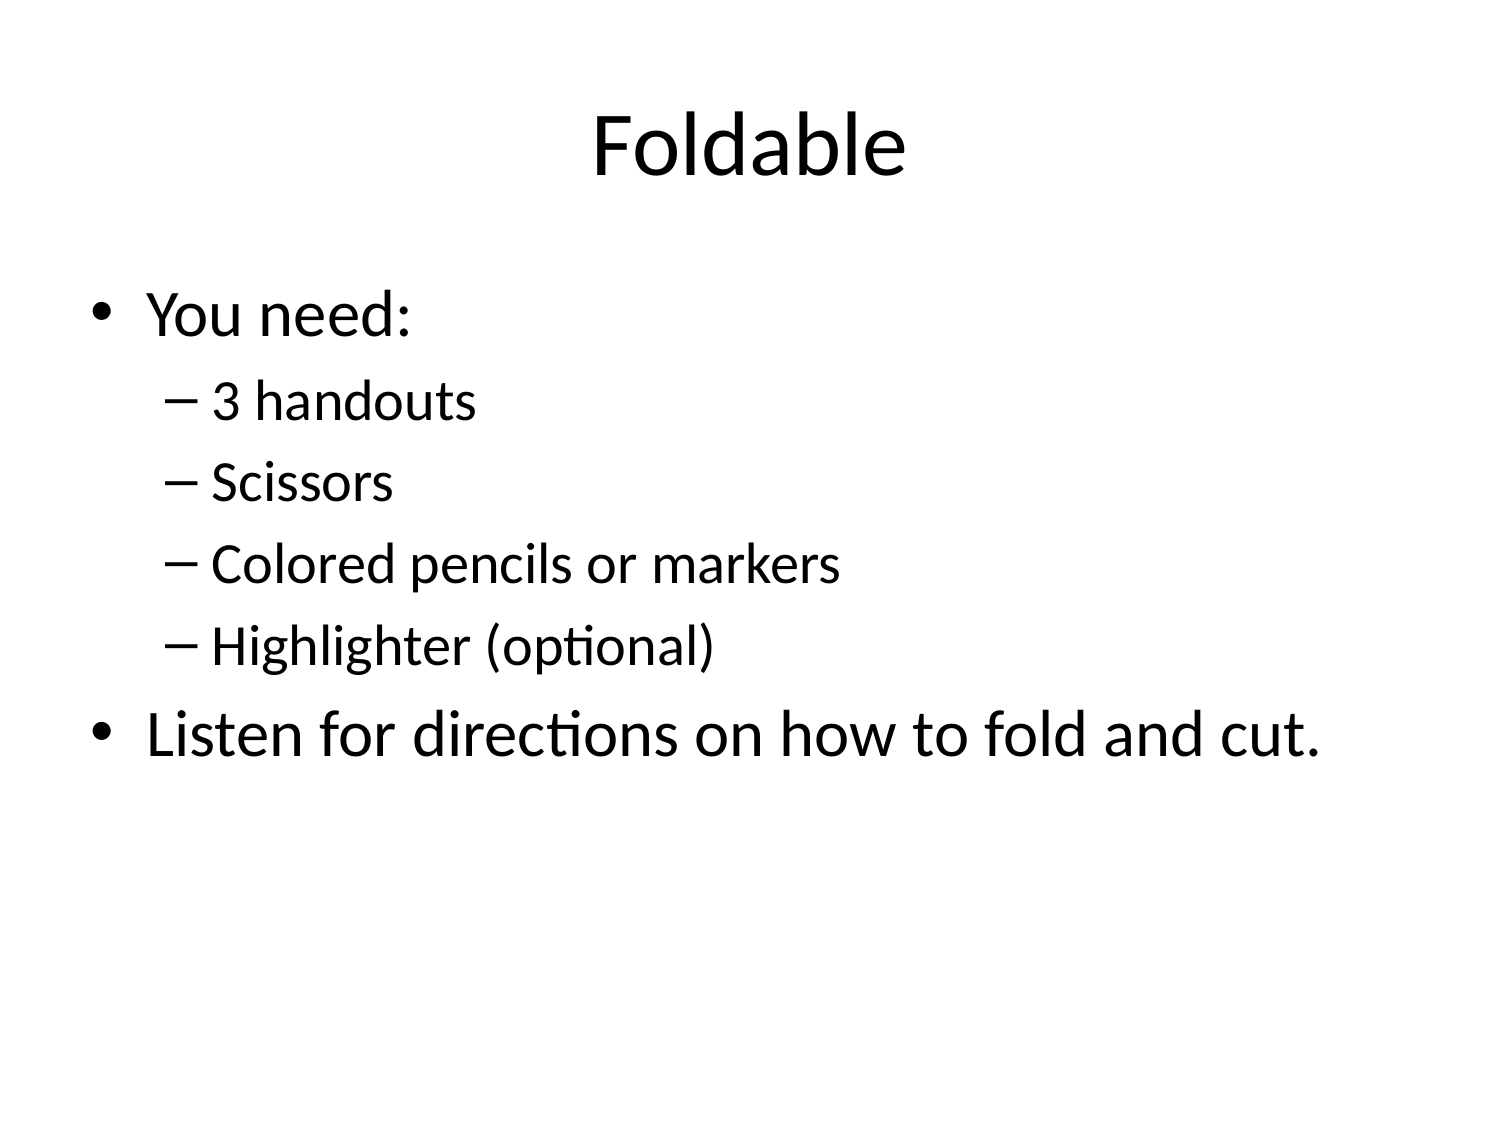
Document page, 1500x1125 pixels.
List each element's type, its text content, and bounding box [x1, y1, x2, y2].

title Foldable [75, 45, 1425, 233]
list You need: 3 handouts Scissors Colored pencils or markers Highlighter (optional) Listen for directions on how to fold and cut. [75, 262, 1425, 1005]
